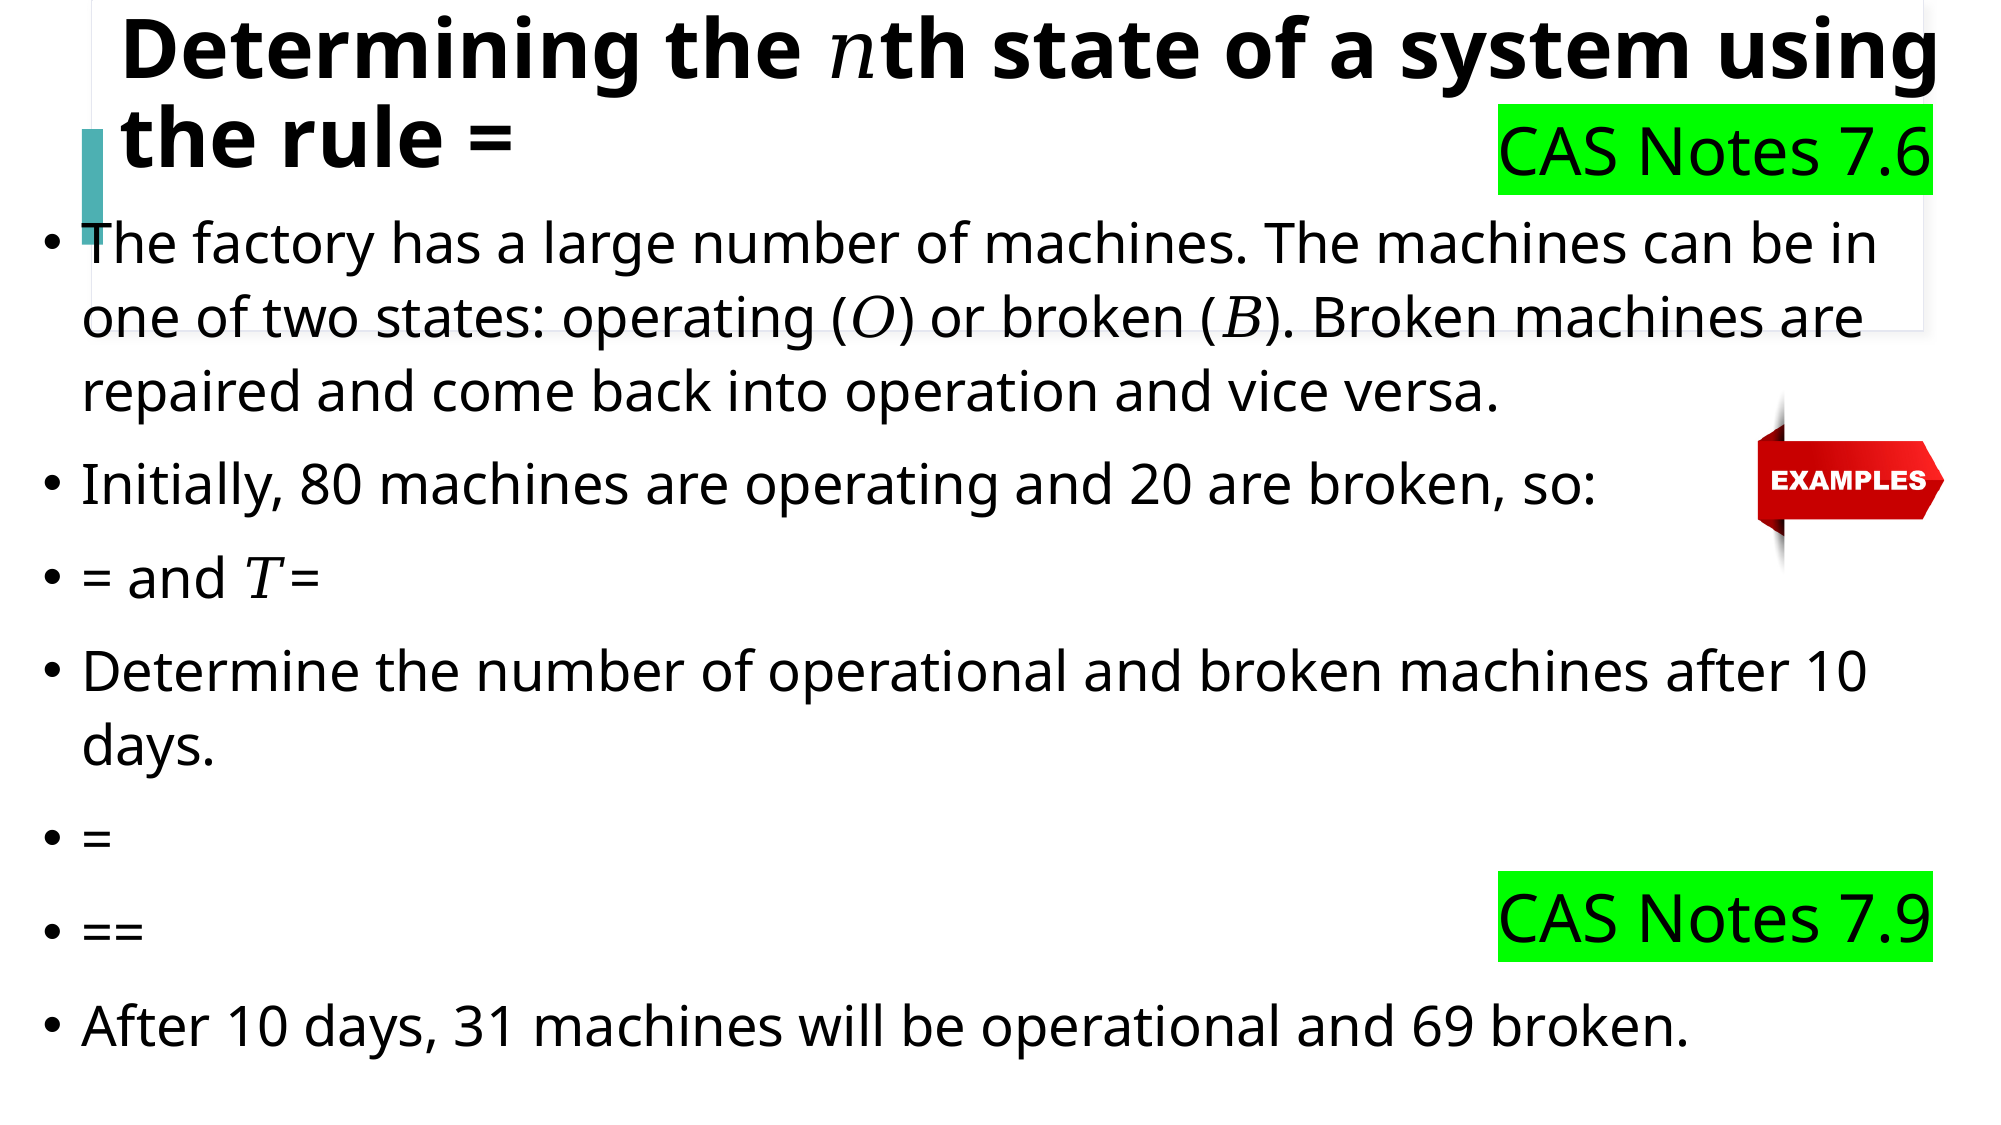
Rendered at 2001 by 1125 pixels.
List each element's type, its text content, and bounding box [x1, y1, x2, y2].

text_box CAS Notes 7.6 [1482, 101, 1973, 197]
text_box CAS Notes 7.9 [1482, 868, 1973, 963]
picture [1734, 381, 1973, 579]
